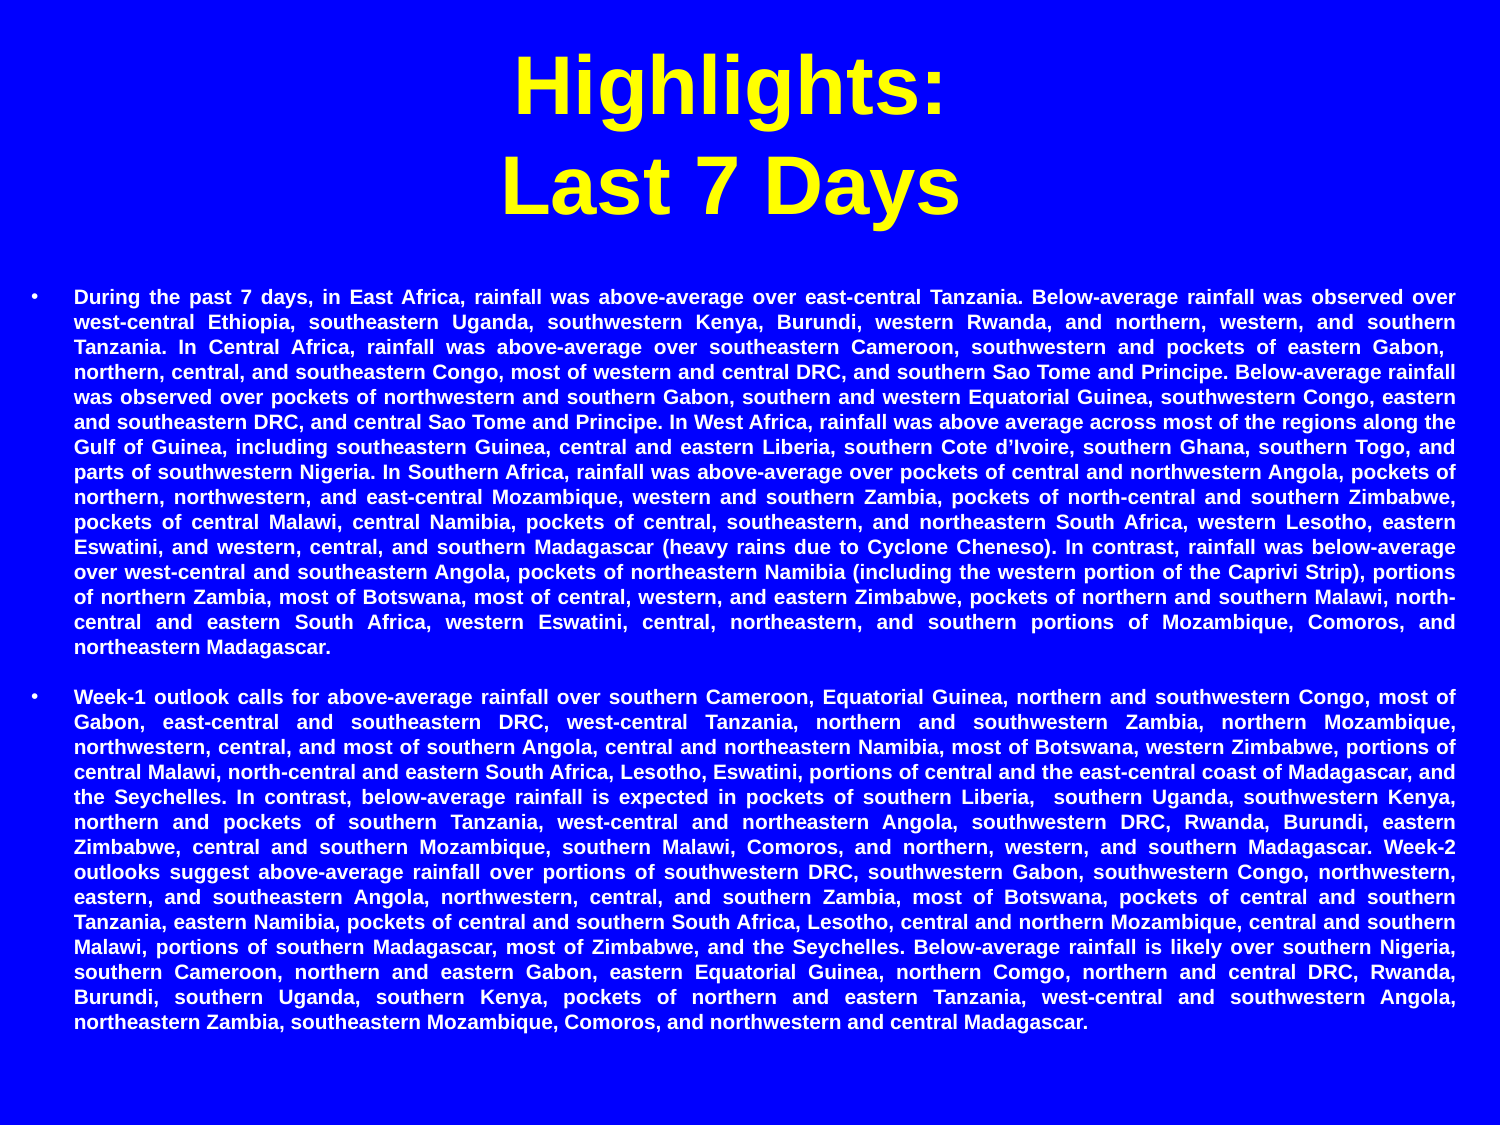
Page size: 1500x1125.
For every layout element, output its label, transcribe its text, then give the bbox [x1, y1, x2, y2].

title Highlights: Last 7 Days [137, 37, 1325, 225]
text_box During the past 7 days, in East Africa, rainfall was above-average over east-central Tanzania. Below-average rainfall was observed over west-central Ethiopia, southeastern Uganda, southwestern Kenya, Burundi, western Rwanda, and northern, western, and southern Tanzania. In Central Africa, rainfall was above-average over southeastern Cameroon, southwestern and pockets of eastern Gabon, northern, central, and southeastern Congo, most of western and central DRC, and southern Sao Tome and Principe. Below-average rainfall was observed over pockets of northwestern and southern Gabon, southern and western Equatorial Guinea, southwestern Congo, eastern and southeastern DRC, and central Sao Tome and Principe. In West Africa, rainfall was above average across most of the regions along the Gulf of Guinea, including southeastern Guinea, central and eastern Liberia, southern Cote d’Ivoire, southern Ghana, southern Togo, and parts of southwestern Nigeria. In Southern Africa, rainfall was above-average over pockets of central and northwestern Angola, pockets of northern, northwestern, and east-central Mozambique, western and southern Zambia, pockets of north-central and southern Zimbabwe, pockets of central Malawi, central Namibia, pockets of central, southeastern, and northeastern South Africa, western Lesotho, eastern Eswatini, and western, central, and southern Madagascar (heavy rains due to Cyclone Cheneso). In contrast, rainfall was below-average over west-central and southeastern Angola, pockets of northeastern Namibia (including the western portion of the Caprivi Strip), portions of northern Zambia, most of Botswana, most of central, western, and eastern Zimbabwe, pockets of northern and southern Malawi, north-central and eastern South Africa, western Eswatini, central, northeastern, and southern portions of Mozambique, Comoros, and northeastern Madagascar. Week-1 outlook calls for above-average rainfall over southern Cameroon, Equatorial Guinea, northern and southwestern Congo, most of Gabon, east-central and southeastern DRC, west-central Tanzania, northern and southwestern Zambia, northern Mozambique, northwestern, central, and most of southern Angola, central and northeastern Namibia, most of Botswana, western Zimbabwe, portions of central Malawi, north-central and eastern South Africa, Lesotho, Eswatini, portions of central and the east-central coast of Madagascar, and the Seychelles. In contrast, below-average rainfall is expected in pockets of southern Liberia, southern Uganda, southwestern Kenya, northern and pockets of southern Tanzania, west-central and northeastern Angola, southwestern DRC, Rwanda, Burundi, eastern Zimbabwe, central and southern Mozambique, southern Malawi, Comoros, and northern, western, and southern Madagascar. Week-2 outlooks suggest above-average rainfall over portions of southwestern DRC, southwestern Gabon, southwestern Congo, northwestern, eastern, and southeastern Angola, northwestern, central, and southern Zambia, most of Botswana, pockets of central and southern Tanzania, eastern Namibia, pockets of central and southern South Africa, Lesotho, central and northern Mozambique, central and southern Malawi, portions of southern Madagascar, most of Zimbabwe, and the Seychelles. Below-average rainfall is likely over southern Nigeria, southern Cameroon, northern and eastern Gabon, eastern Equatorial Guinea, northern Comgo, northern and central DRC, Rwanda, Burundi, southern Uganda, southern Kenya, pockets of northern and eastern Tanzania, west-central and southwestern Angola, northeastern Zambia, southeastern Mozambique, Comoros, and northwestern and central Madagascar. [11, 251, 1472, 1007]
